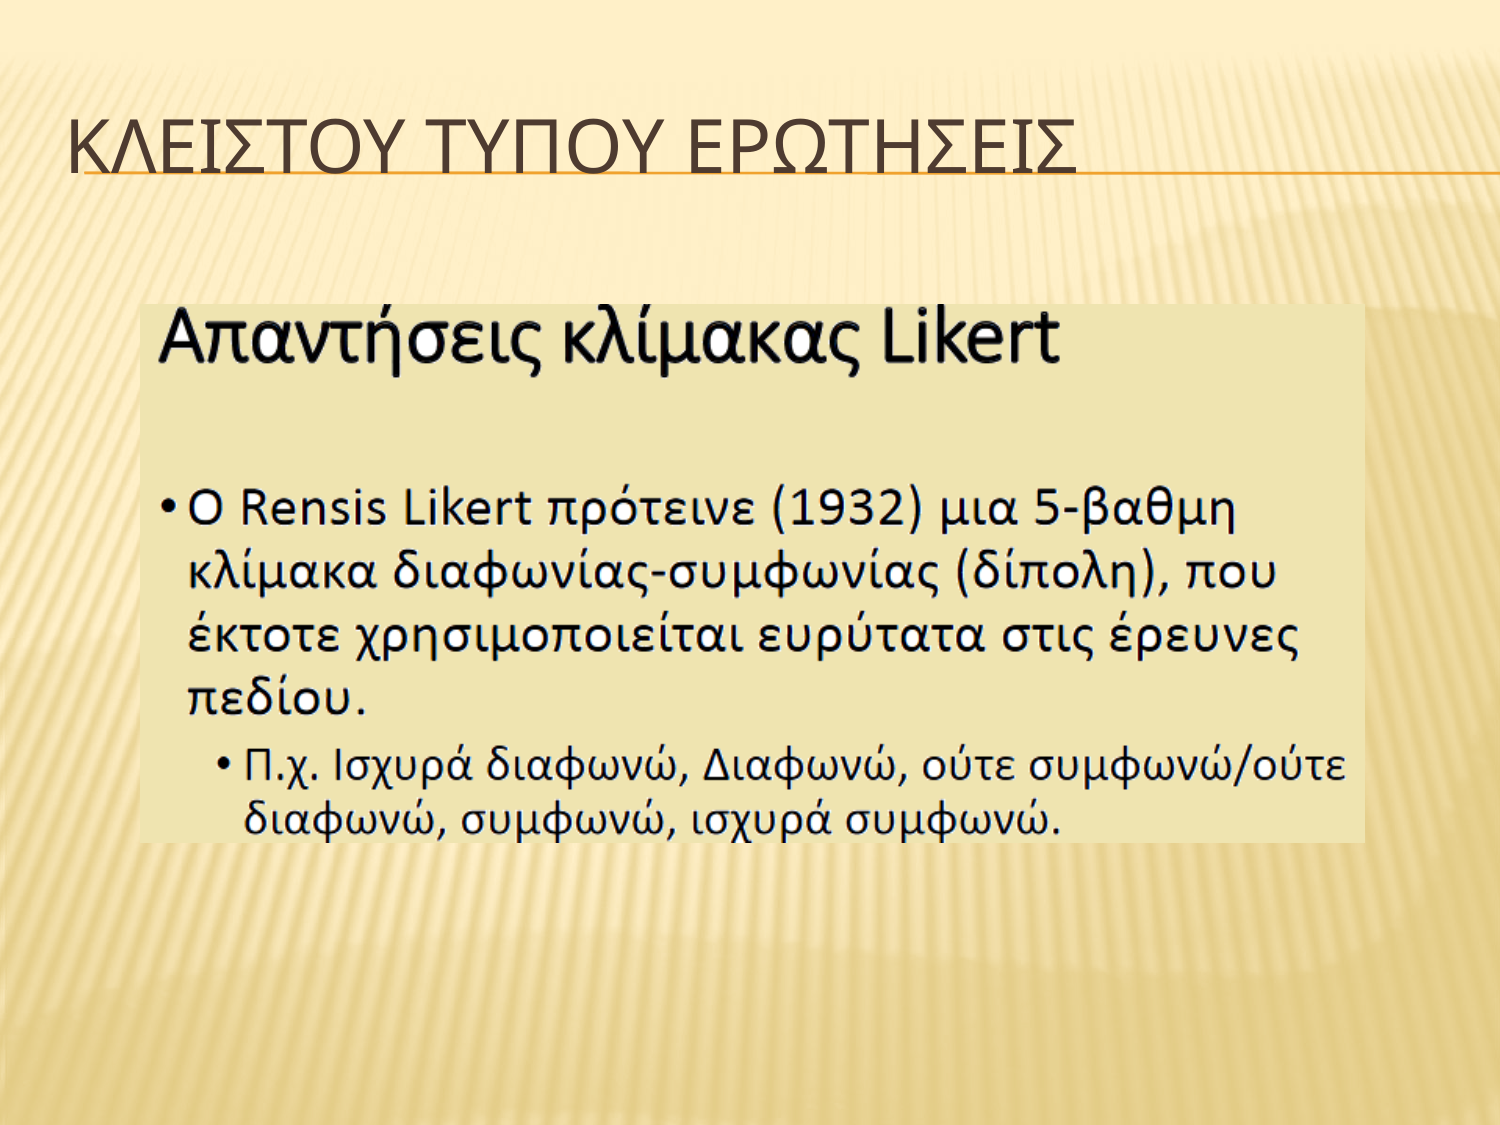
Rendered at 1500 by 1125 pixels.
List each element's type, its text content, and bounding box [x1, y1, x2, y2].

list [140, 304, 1365, 843]
title ΚΛΕΙΣΤΟΥ ΤΥΠΟΥ ΕΡΩΤΗΣΕΙΣ [50, 75, 1475, 213]
